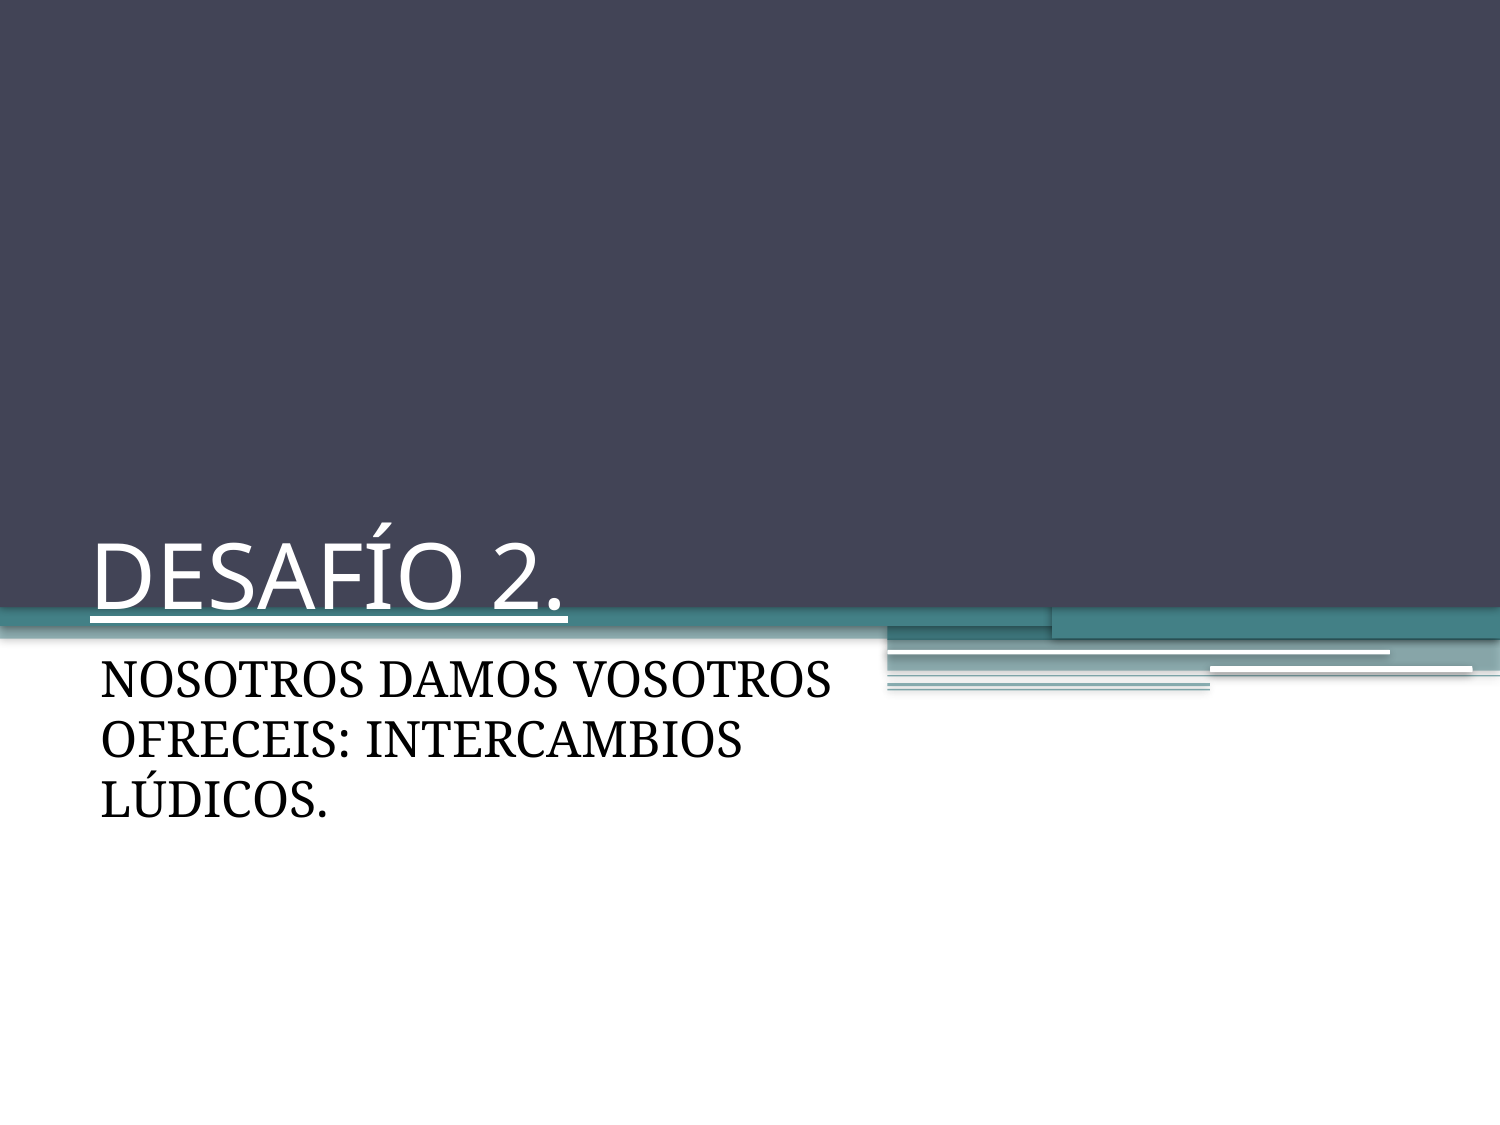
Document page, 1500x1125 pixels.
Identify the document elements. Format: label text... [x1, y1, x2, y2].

subtitle NOSOTROS DAMOS VOSOTROS OFRECEIS: INTERCAMBIOS LÚDICOS. [75, 639, 888, 928]
title DESAFÍO 2. [75, 394, 1463, 636]
